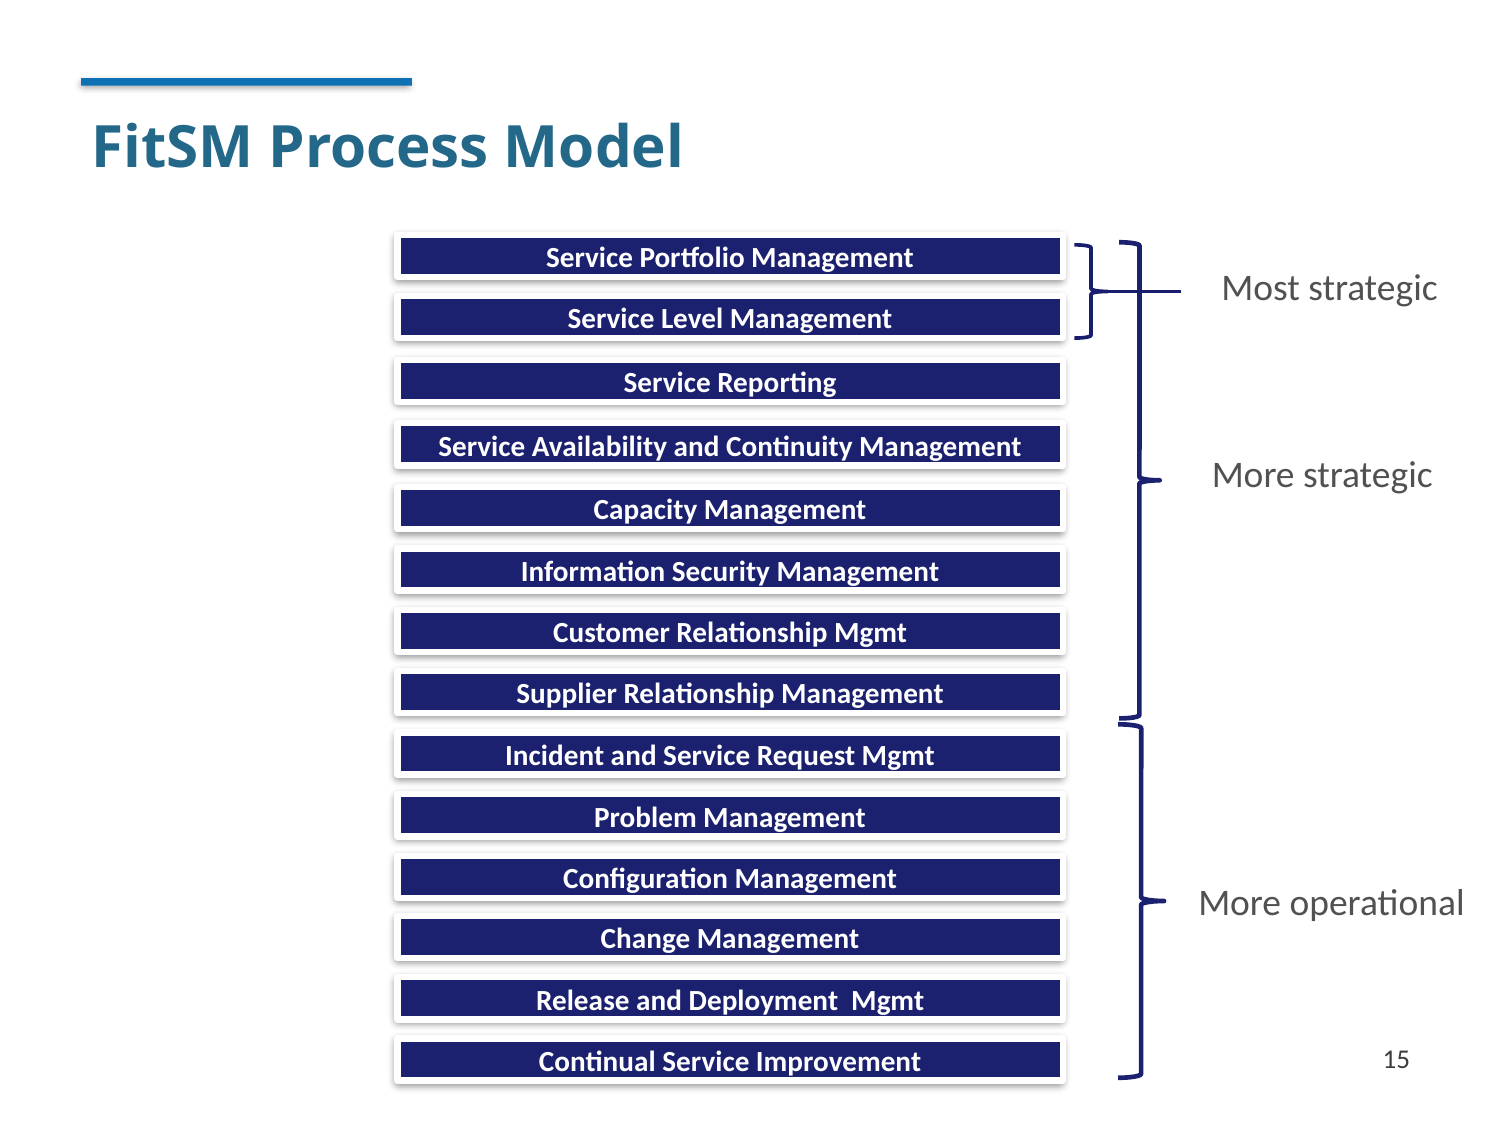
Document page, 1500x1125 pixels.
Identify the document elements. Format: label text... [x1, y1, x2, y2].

text_box Change Management [394, 913, 1066, 961]
title FitSM Process Model [76, 101, 975, 197]
text_box Information Security Management [394, 545, 1066, 594]
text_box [1117, 724, 1483, 1078]
text_box Service Portfolio Management [394, 232, 1066, 280]
text_box Service Level Management [394, 293, 1066, 341]
text_box Problem Management [394, 791, 1066, 840]
text_box Customer Relationship Mgmt [394, 607, 1066, 655]
slide_number 15 [1074, 1034, 1425, 1094]
text_box Capacity Management [394, 484, 1066, 532]
text_box Service Availability and Continuity Management [394, 420, 1066, 469]
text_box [1074, 244, 1459, 339]
text_box Configuration Management [394, 853, 1066, 901]
text_box Service Reporting [394, 357, 1066, 405]
text_box Supplier Relationship Management [394, 668, 1066, 716]
text_box Release and Deployment Mgmt [394, 974, 1066, 1023]
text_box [1118, 347, 1451, 719]
text_box Incident and Service Request Mgmt [394, 729, 1066, 778]
text_box Continual Service Improvement [394, 1035, 1066, 1084]
